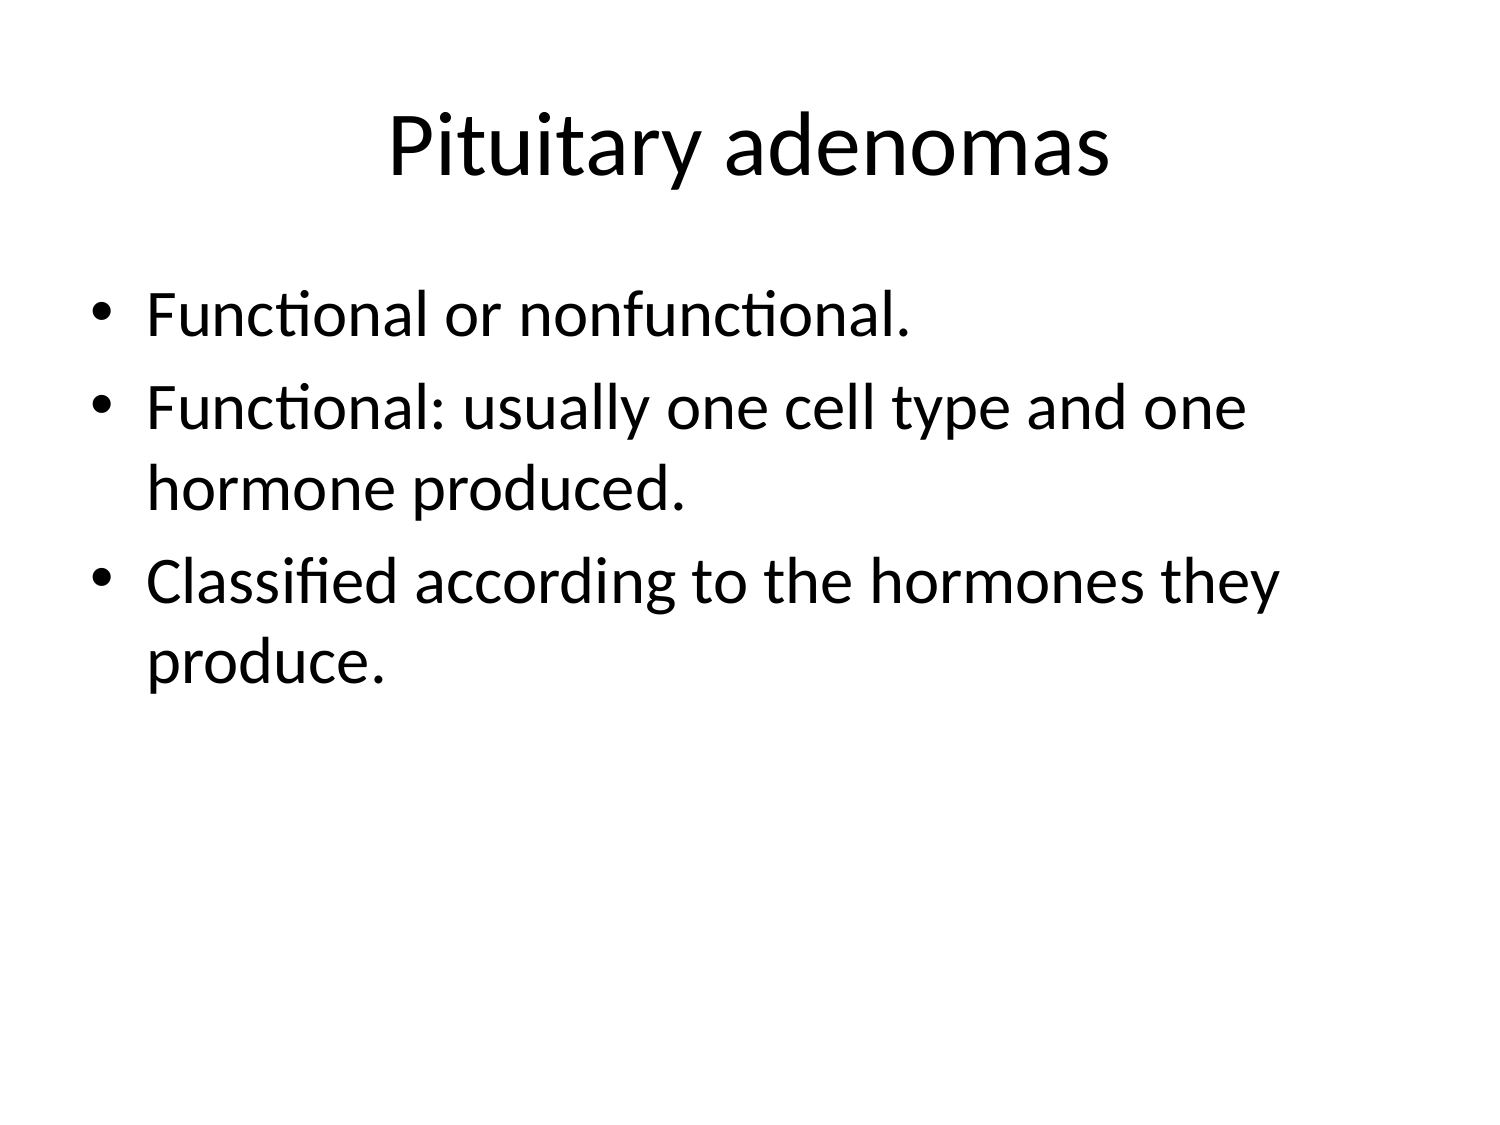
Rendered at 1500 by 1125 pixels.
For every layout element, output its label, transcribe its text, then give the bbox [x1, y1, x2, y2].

title Pituitary adenomas [75, 45, 1425, 233]
list Functional or nonfunctional. Functional: usually one cell type and one hormone produced. Classified according to the hormones they produce. [75, 262, 1425, 1005]
